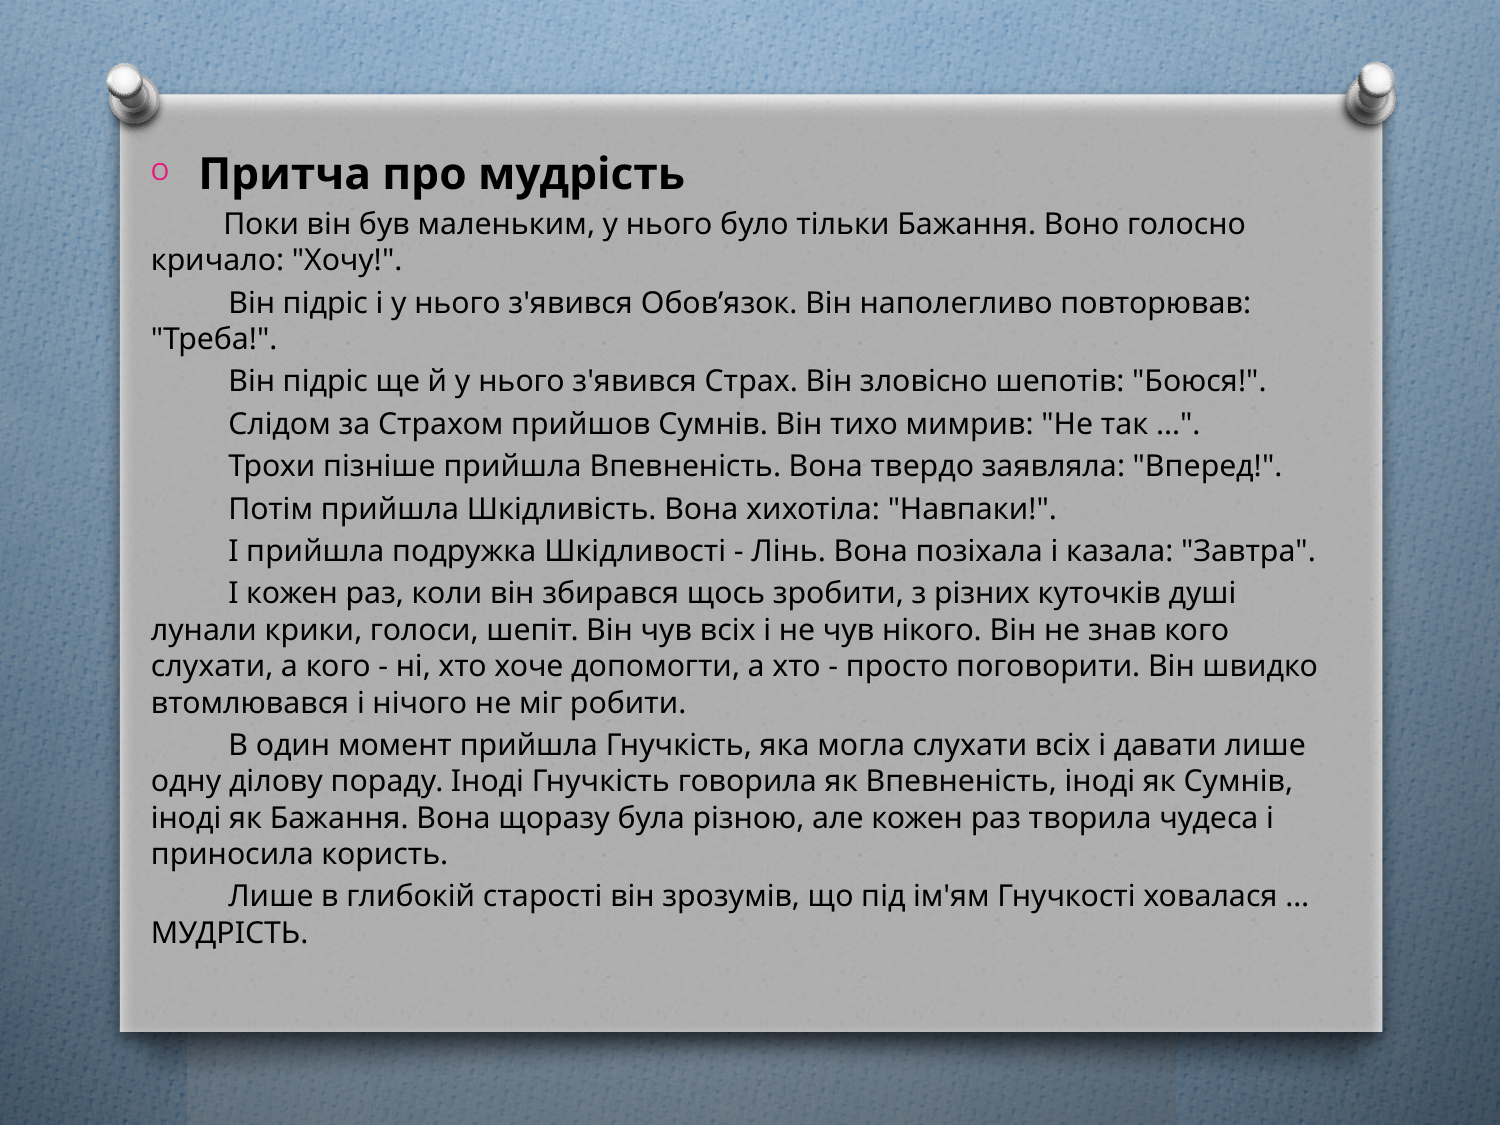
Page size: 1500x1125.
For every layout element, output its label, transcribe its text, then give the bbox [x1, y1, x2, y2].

list Притча про мудрість Поки він був маленьким, у нього було тільки Бажання. Воно голосно кричало: "Хочу!". Він підріс і у нього з'явився Обов’язок. Він наполегливо повторював: "Треба!". Він підріс ще й у нього з'явився Страх. Він зловісно шепотів: "Боюся!". Слідом за Страхом прийшов Сумнів. Він тихо мимрив: "Не так ...". Трохи пізніше прийшла Впевненість. Вона твердо заявляла: "Вперед!". Потім прийшла Шкідливість. Вона хихотіла: "Навпаки!". І прийшла подружка Шкідливості - Лінь. Вона позіхала і казала: "Завтра". І кожен раз, коли він збирався щось зробити, з різних куточків душі лунали крики, голоси, шепіт. Він чув всіх і не чув нікого. Він не знав кого слухати, а кого - ні, хто хоче допомогти, а хто - просто поговорити. Він швидко втомлювався і нічого не міг робити. В один момент прийшла Гнучкість, яка могла слухати всіх і давати лише одну ділову пораду. Іноді Гнучкість говорила як Впевненість, іноді як Сумнів, іноді як Бажання. Вона щоразу була різною, але кожен раз творила чудеса і приносила користь. Лише в глибокій старості він зрозумів, що під ім'ям Гнучкості ховалася … МУДРІСТЬ. [135, 137, 1353, 1000]
picture [75, 29, 198, 142]
picture [1317, 35, 1439, 156]
